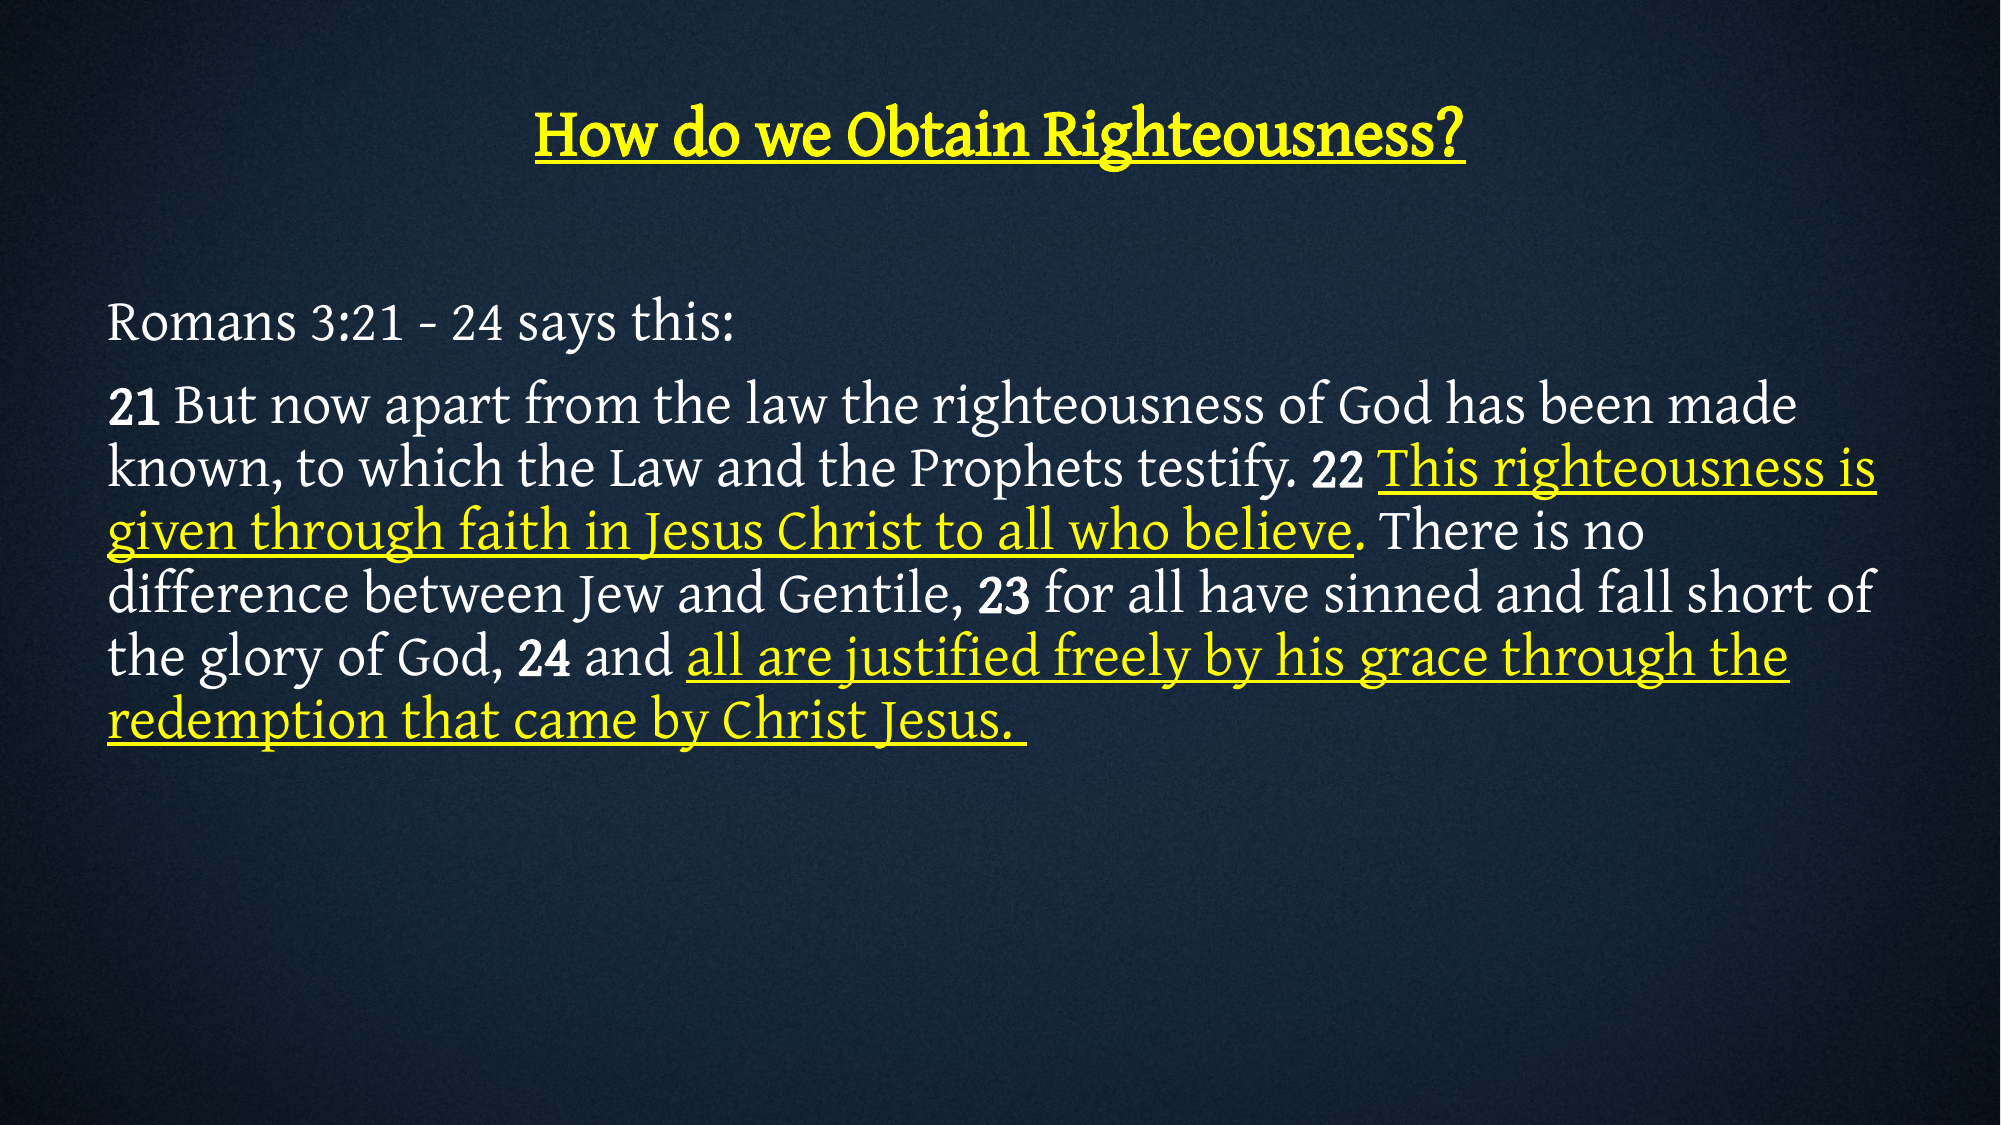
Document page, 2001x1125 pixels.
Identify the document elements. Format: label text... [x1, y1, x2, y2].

picture [0, 0, 2001, 1125]
list How do we Obtain Righteousness? Romans 3:21 - 24 says this: 21 But now apart from the law the righteousness of God has been made known, to which the Law and the Prophets testify. 22 This righteousness is given through faith in Jesus Christ to all who believe. There is no difference between Jew and Gentile, 23 for all have sinned and fall short of the glory of God, 24 and all are justified freely by his grace through the redemption that came by Christ Jesus. [92, 80, 1908, 1073]
